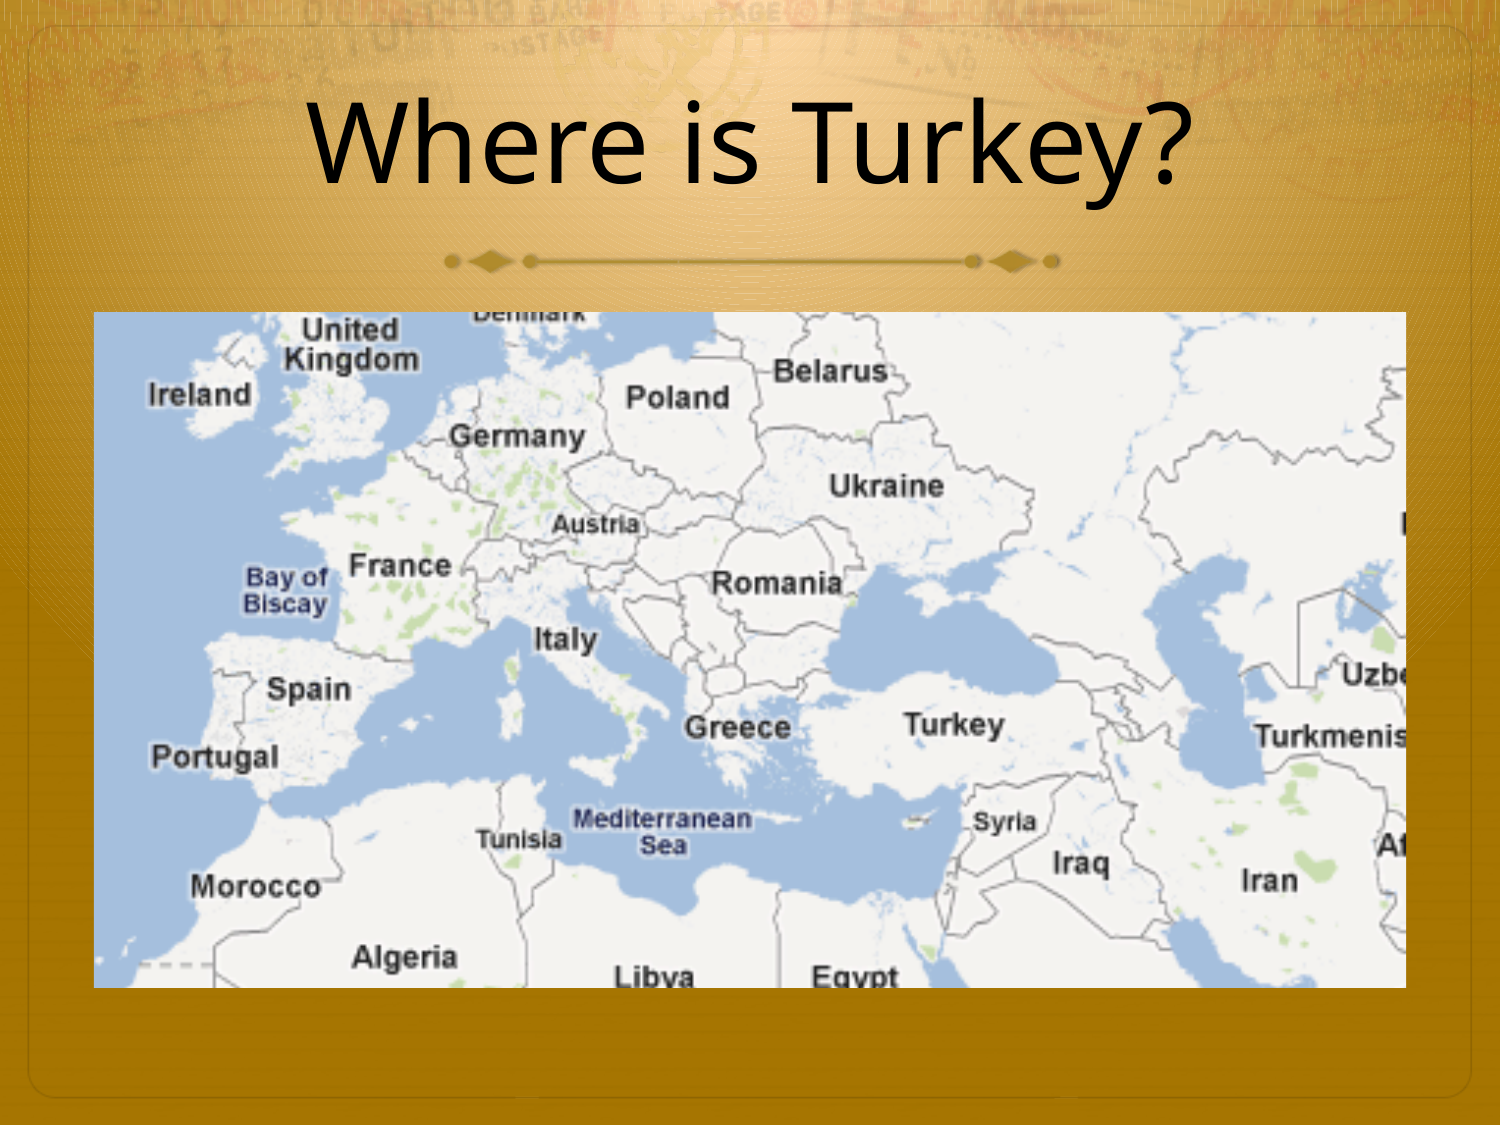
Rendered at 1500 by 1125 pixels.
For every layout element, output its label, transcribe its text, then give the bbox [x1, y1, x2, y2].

title Where is Turkey? [93, 45, 1407, 233]
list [93, 312, 1407, 988]
picture [0, 0, 1500, 1125]
